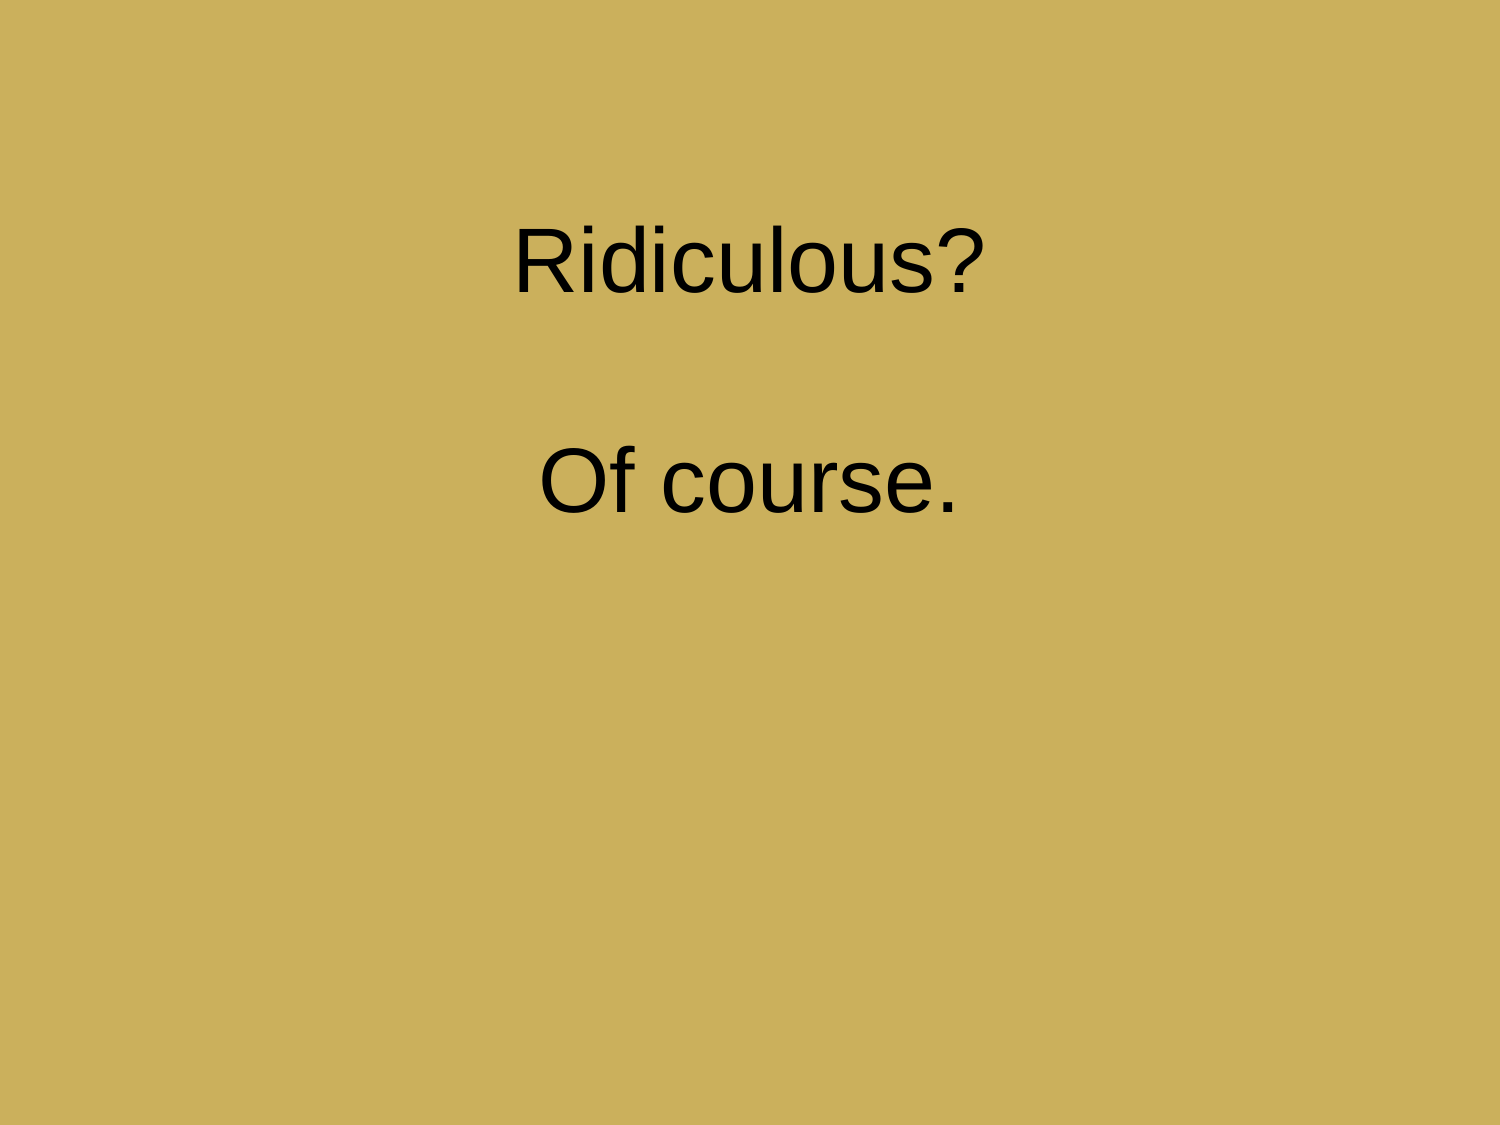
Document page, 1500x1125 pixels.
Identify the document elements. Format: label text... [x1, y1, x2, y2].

title Ridiculous? Of course. [74, 44, 1426, 908]
